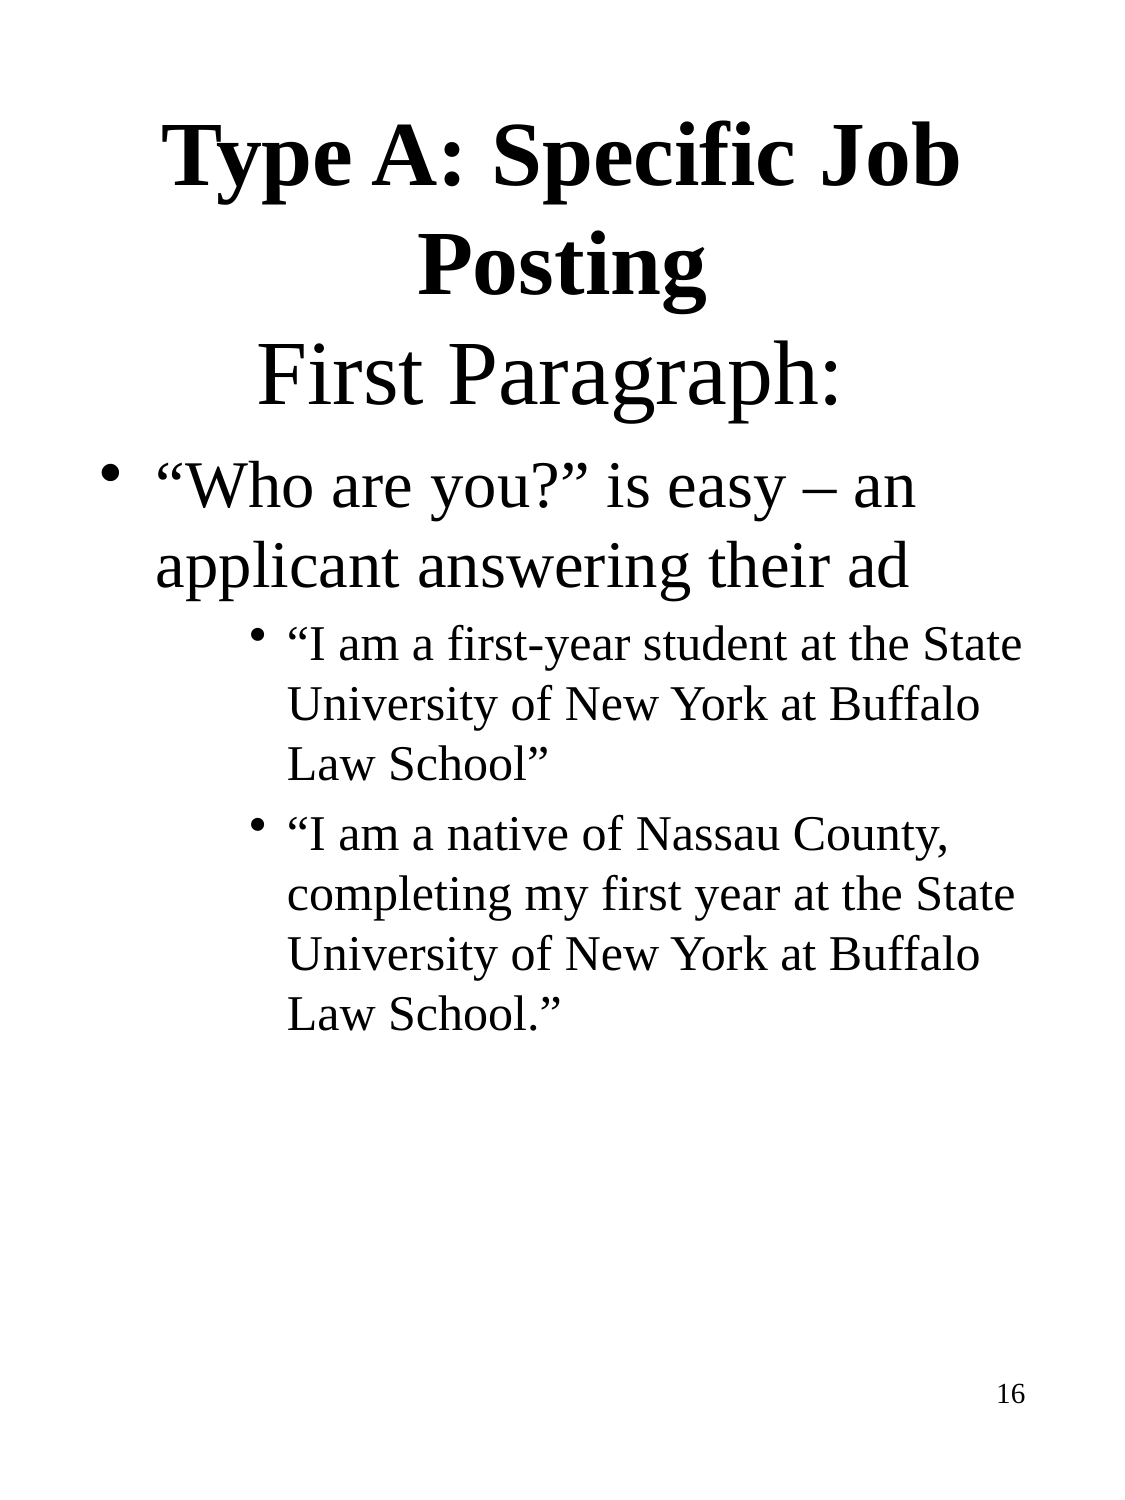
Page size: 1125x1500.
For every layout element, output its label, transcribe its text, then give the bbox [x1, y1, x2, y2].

list “Who are you?” is easy – an applicant answering their ad “I am a first-year student at the State University of New York at Buffalo Law School” “I am a native of Nassau County, completing my first year at the State University of New York at Buffalo Law School.” [84, 433, 1041, 1334]
title Type A: Specific Job Posting First Paragraph: [84, 133, 1041, 384]
slide_number 16 [806, 1366, 1041, 1467]
